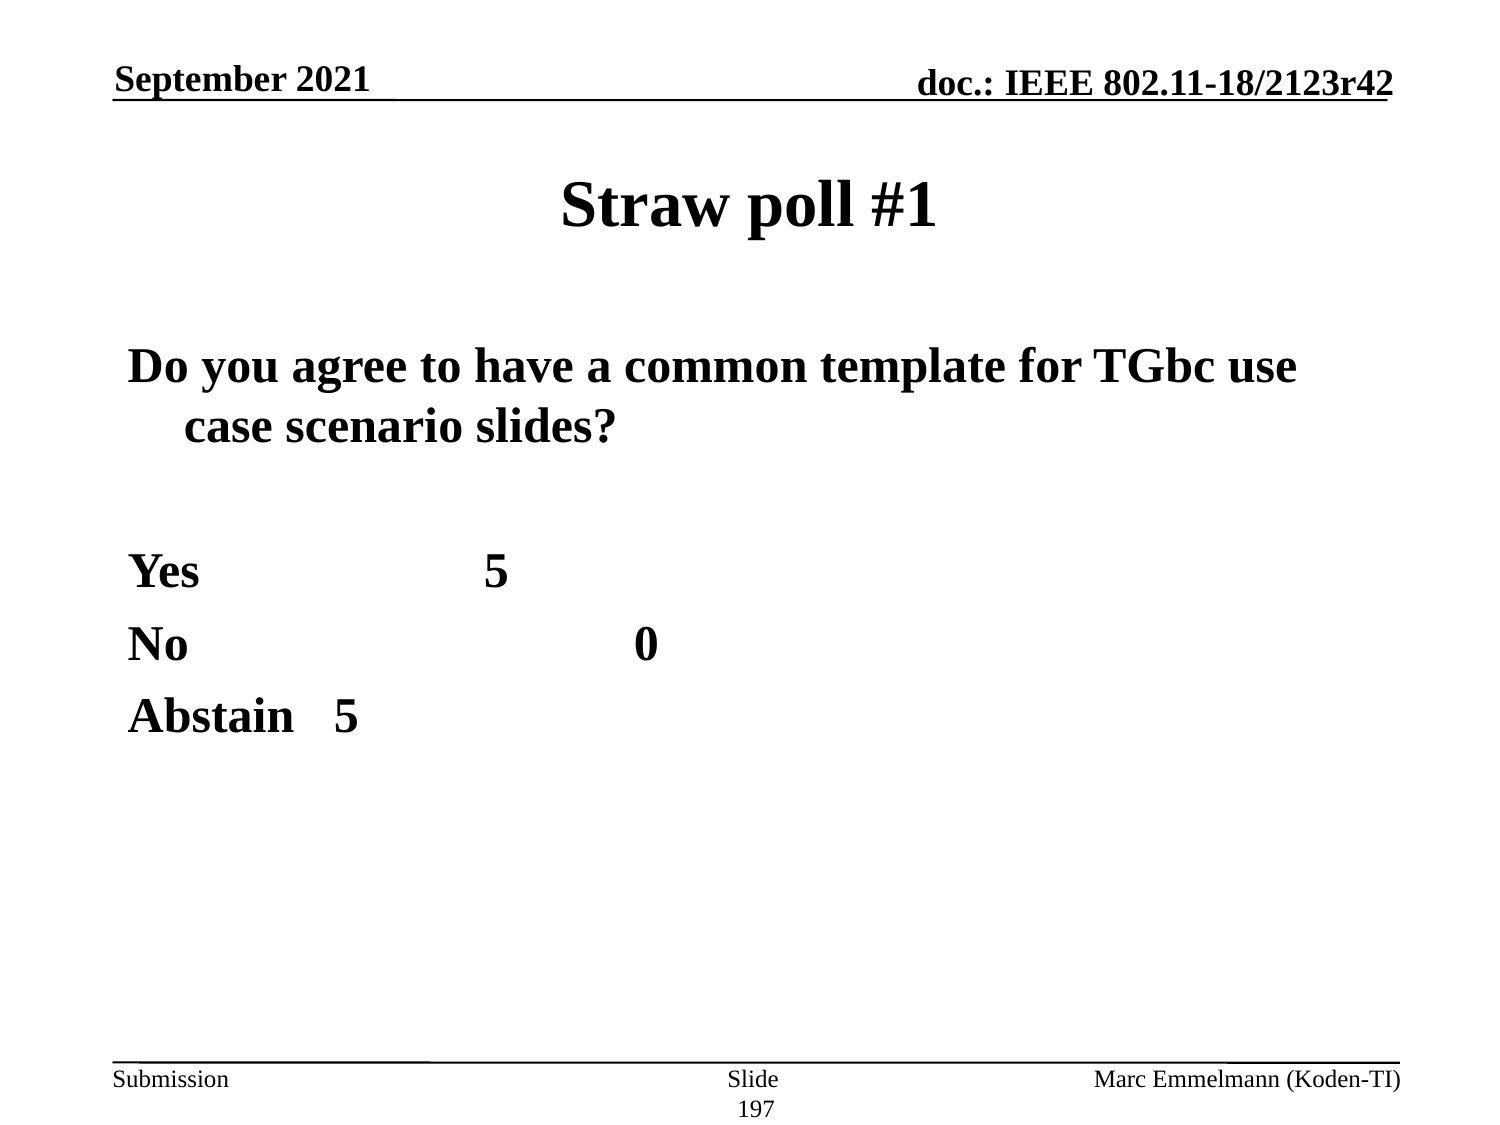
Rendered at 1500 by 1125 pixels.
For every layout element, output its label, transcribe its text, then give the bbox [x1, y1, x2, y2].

list Do you agree to have a common template for TGbc use case scenario slides? Yes 5 No 0 Abstain 5 [112, 324, 1388, 1000]
slide_number Slide 197 [712, 1061, 800, 1123]
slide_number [114, 54, 423, 100]
footer Marc Emmelmann (Koden-TI) [878, 1061, 1402, 1093]
title Straw poll #1 [112, 112, 1388, 288]
